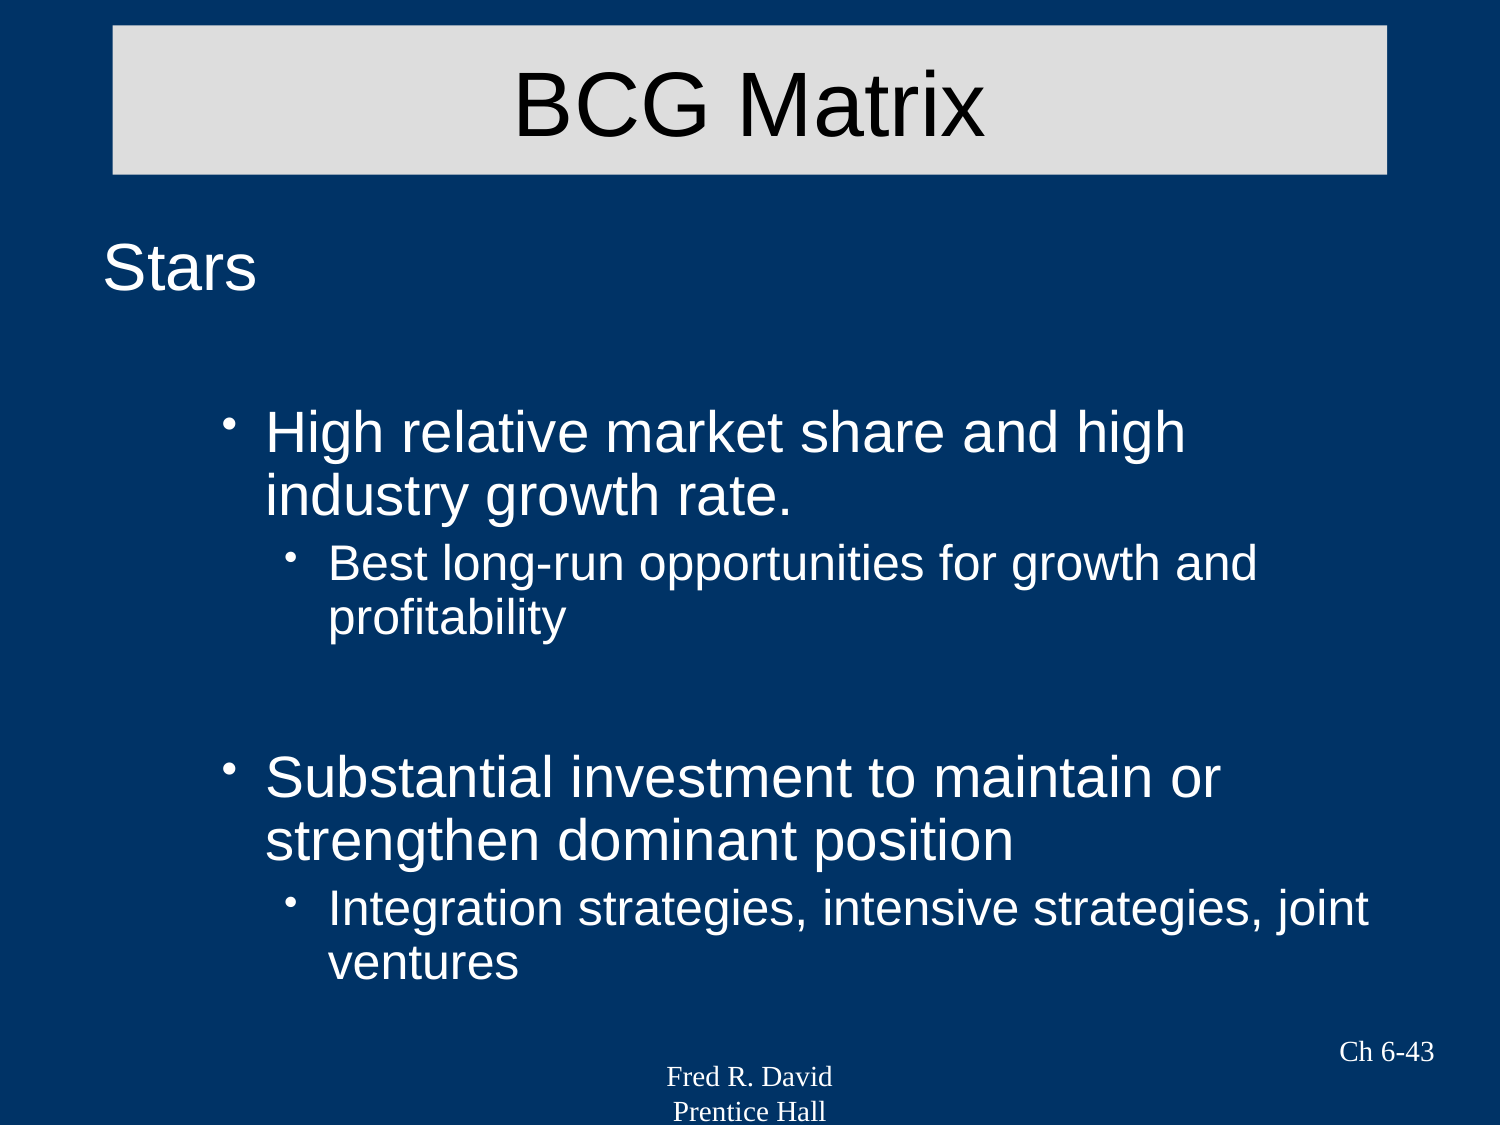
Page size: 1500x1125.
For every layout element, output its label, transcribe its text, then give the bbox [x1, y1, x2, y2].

slide_number Ch 6-43 [1137, 1025, 1450, 1100]
footer Fred R. David Prentice Hall [512, 1050, 988, 1125]
title BCG Matrix [112, 25, 1388, 175]
list Stars High relative market share and high industry growth rate. Best long-run opportunities for growth and profitability Substantial investment to maintain or strengthen dominant position Integration strategies, intensive strategies, joint ventures [87, 225, 1400, 988]
